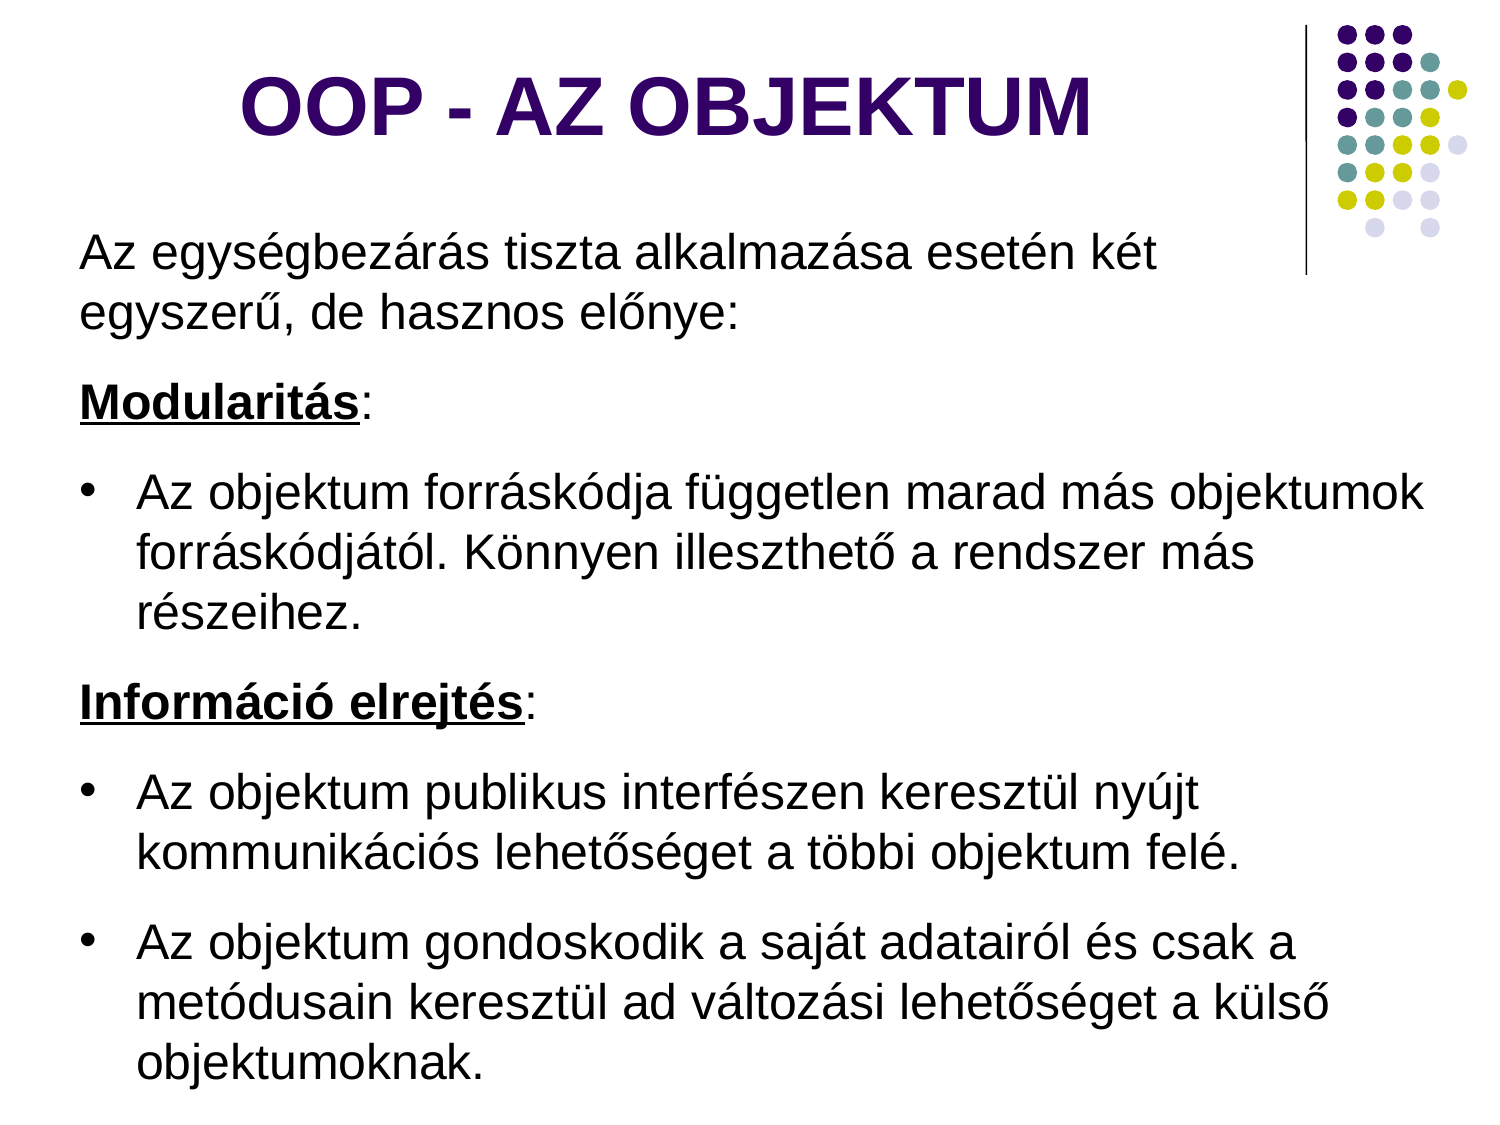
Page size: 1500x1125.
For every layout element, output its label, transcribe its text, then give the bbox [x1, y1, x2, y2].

text_box Az egységbezárás tiszta alkalmazása esetén két egyszerű, de hasznos előnye: Modularitás: Az objektum forráskódja független marad más objektumok forráskódjától. Könnyen illeszthető a rendszer más részeihez. Információ elrejtés: Az objektum publikus interfészen keresztül nyújt kommunikációs lehetőséget a többi objektum felé. Az objektum gondoskodik a saját adatairól és csak a metódusain keresztül ad változási lehetőséget a külső objektumoknak. [64, 212, 1459, 1097]
title OOP - AZ OBJEKTUM [5, 42, 1330, 161]
